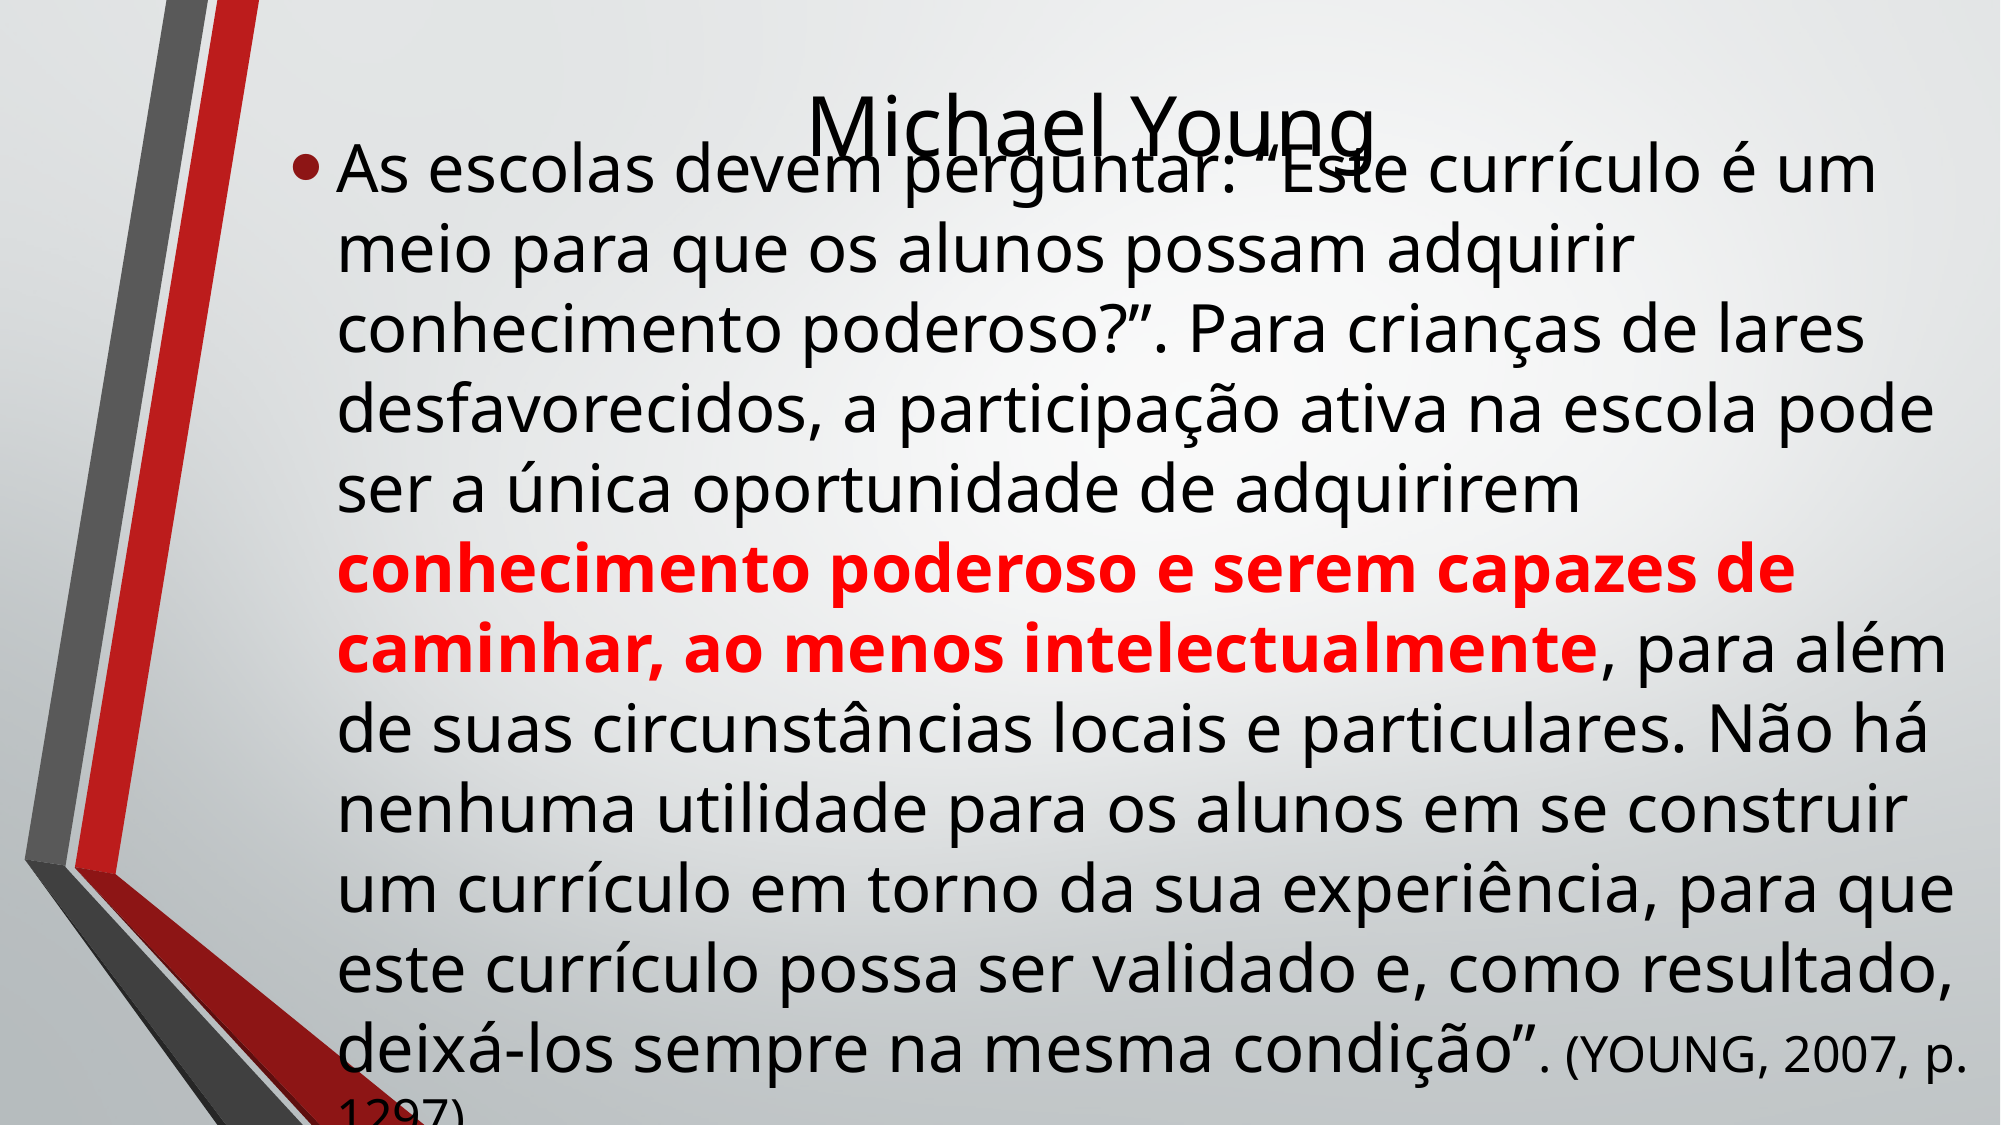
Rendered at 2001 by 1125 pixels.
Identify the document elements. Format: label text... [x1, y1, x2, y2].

title Michael Young [243, 44, 1942, 202]
list As escolas devem perguntar: “Este currículo é um meio para que os alunos possam adquirir conhecimento poderoso?”. Para crianças de lares desfavorecidos, a participação ativa na escola pode ser a única oportunidade de adquirirem conhecimento poderoso e serem capazes de caminhar, ao menos intelectualmente, para além de suas circunstâncias locais e particulares. Não há nenhuma utilidade para os alunos em se construir um currículo em torno da sua experiência, para que este currículo possa ser validado e, como resultado, deixá-los sempre na mesma condição”. (YOUNG, 2007, p. 1297) [274, 241, 2000, 1125]
